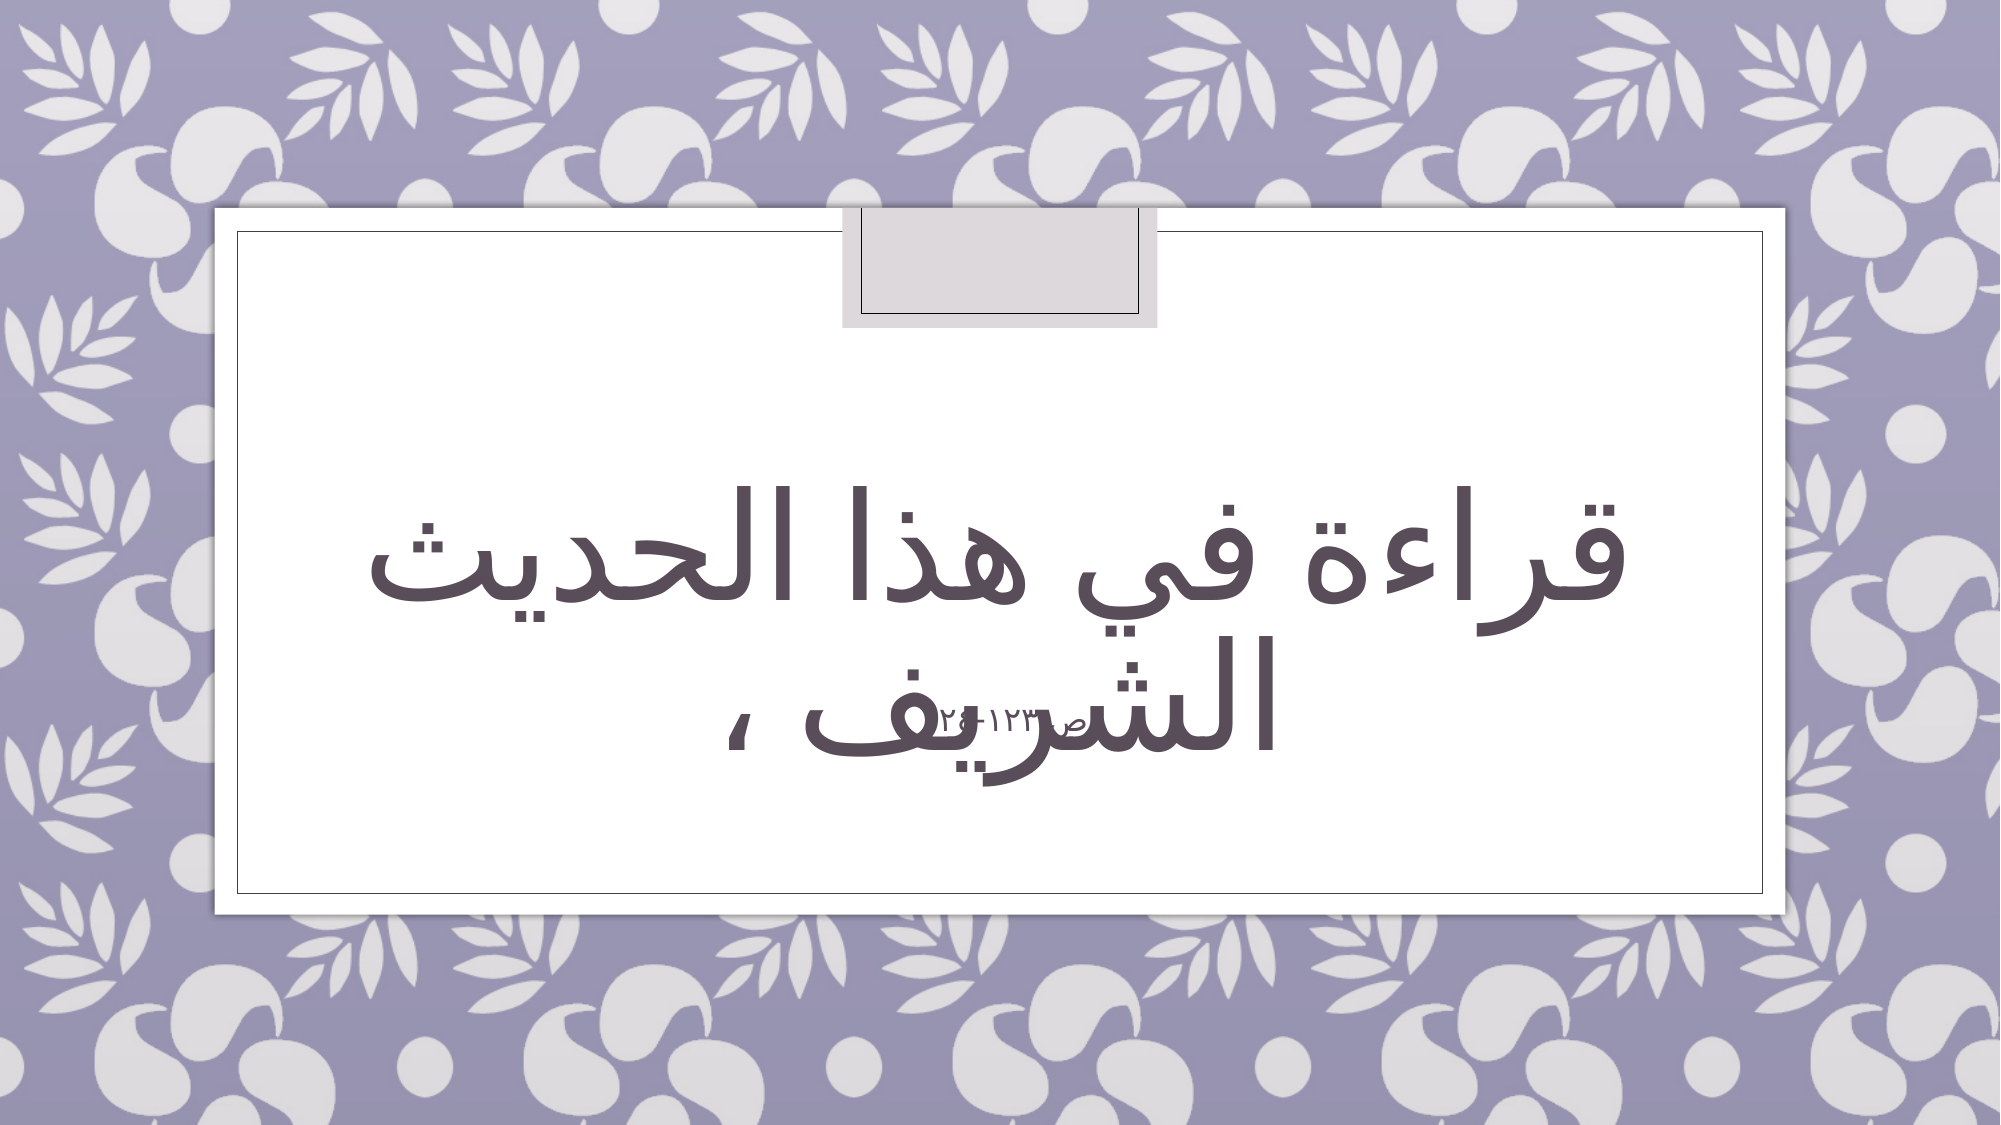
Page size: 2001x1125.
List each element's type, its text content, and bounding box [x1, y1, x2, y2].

title قراءة في هذا الحديث الشريف ، [256, 343, 1745, 769]
list ص ١٢٣-١٢٤ [625, 690, 1375, 862]
